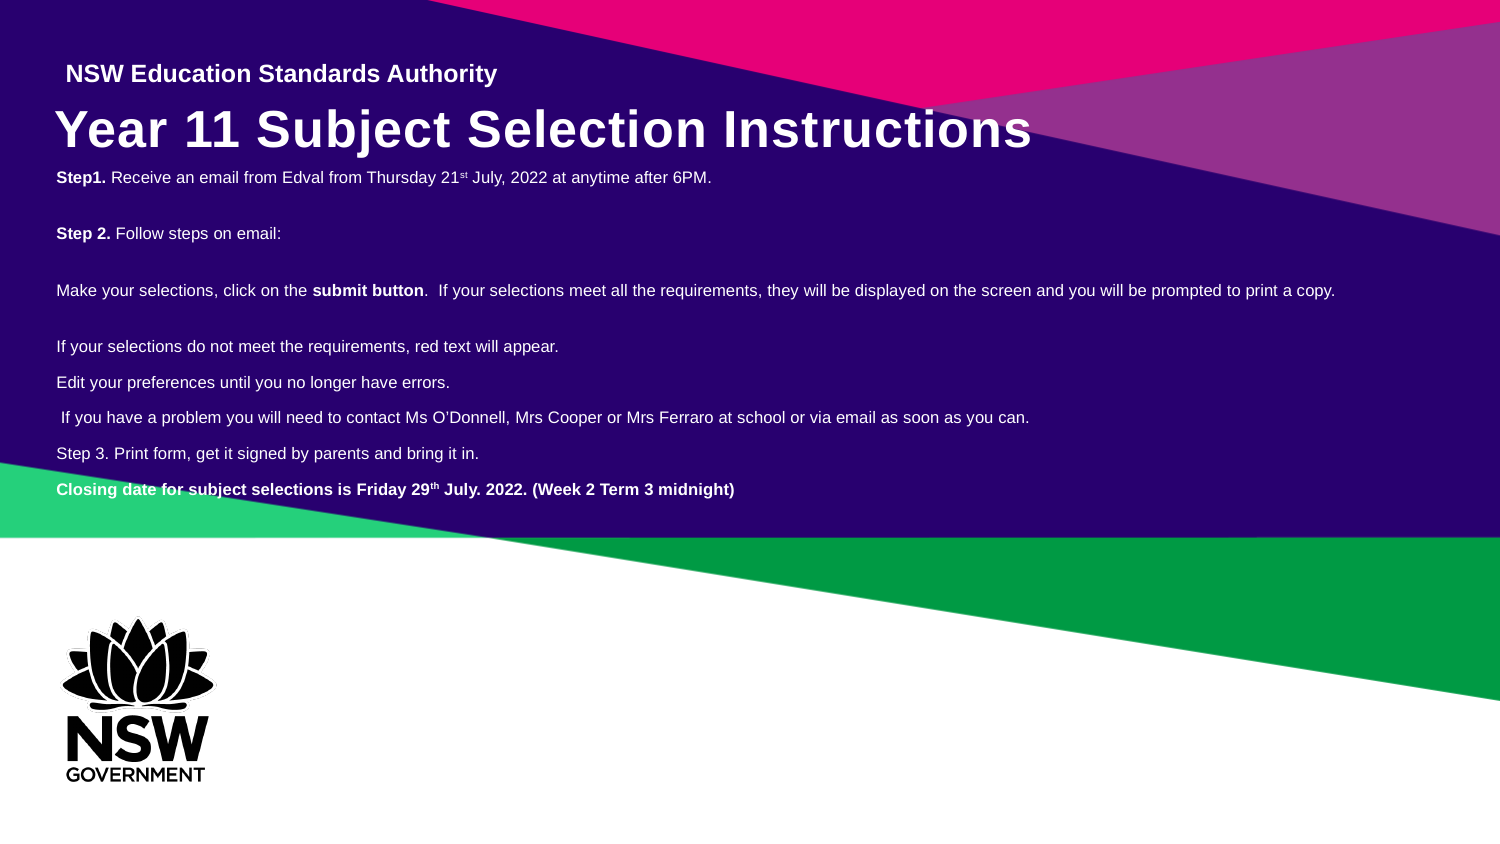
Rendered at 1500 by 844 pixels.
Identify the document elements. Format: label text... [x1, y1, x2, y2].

list Year 11 Subject Selection Instructions [39, 95, 1410, 175]
list Step1. Receive an email from Edval from Thursday 21st July, 2022 at anytime after 6PM. Step 2. Follow steps on email: Make your selections, click on the submit button. If your selections meet all the requirements, they will be displayed on the screen and you will be prompted to print a copy. If your selections do not meet the requirements, red text will appear. Edit your preferences until you no longer have errors. If you have a problem you will need to contact Ms O’Donnell, Mrs Cooper or Mrs Ferraro at school or via email as soon as you can. Step 3. Print form, get it signed by parents and bring it in. Closing date for subject selections is Friday 29th July. 2022. (Week 2 Term 3 midnight) [41, 159, 1410, 254]
picture [0, 0, 1500, 844]
